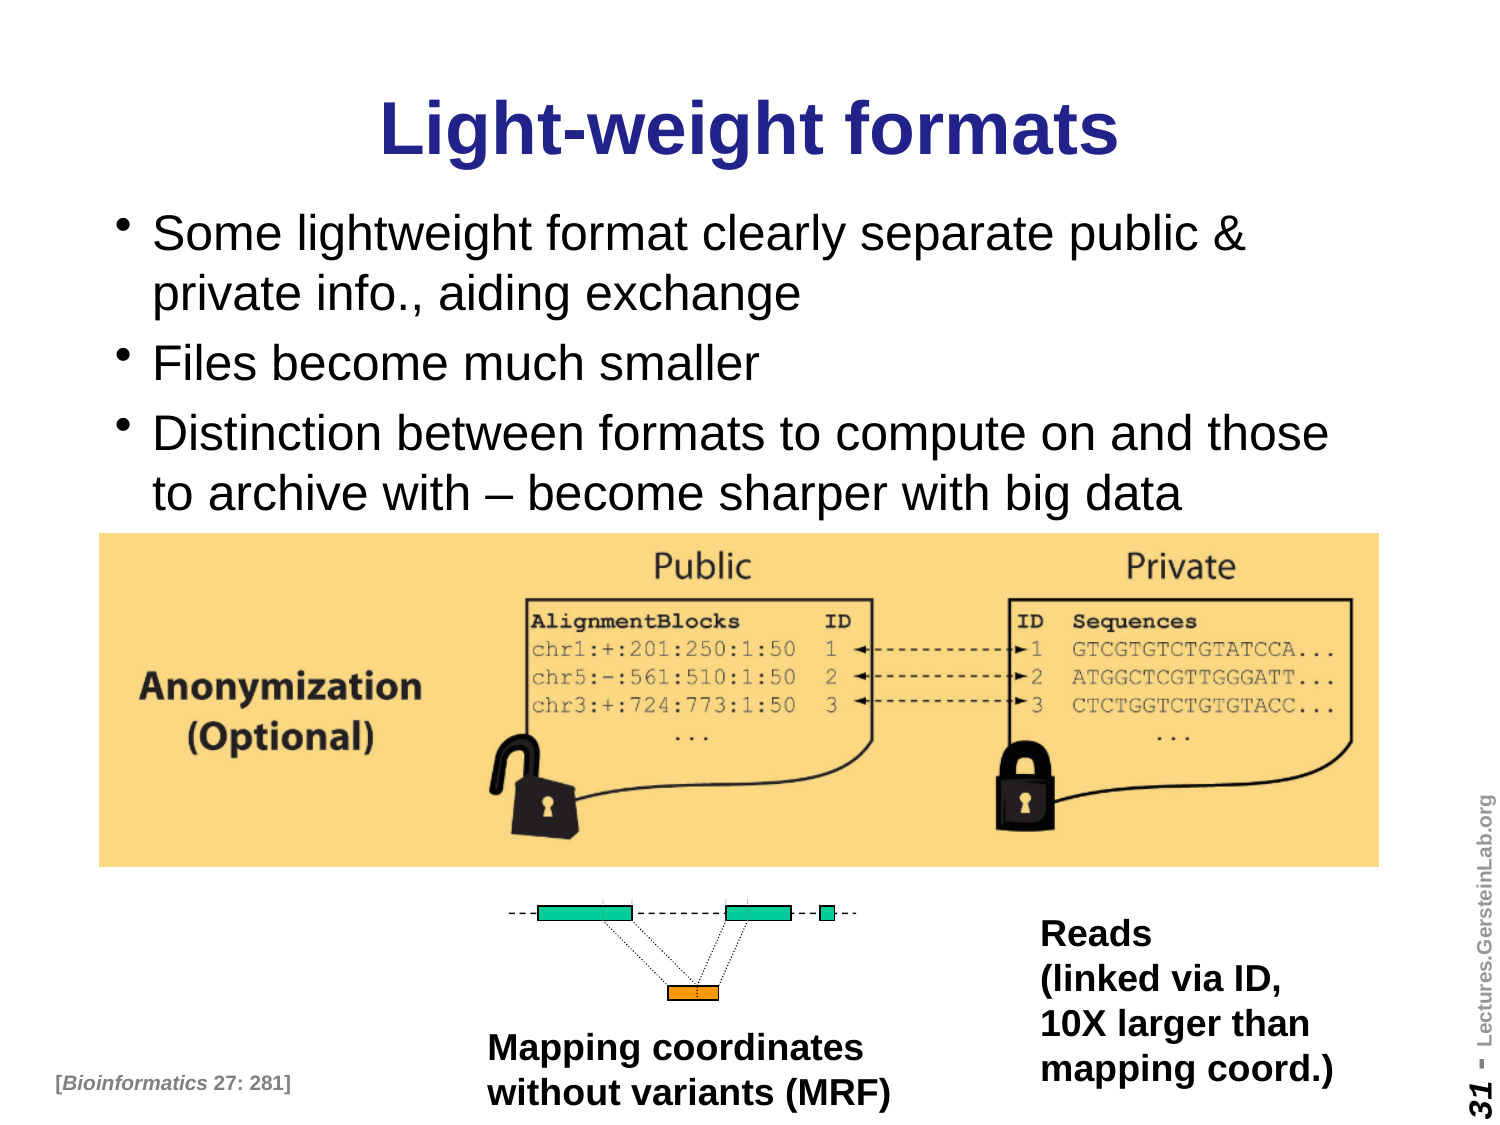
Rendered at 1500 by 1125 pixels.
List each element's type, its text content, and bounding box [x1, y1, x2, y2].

title Light-weight formats [112, 58, 1388, 191]
text_box [Bioinformatics 27: 281] [40, 1062, 307, 1103]
text_box Mapping coordinates without variants (MRF) [472, 1015, 910, 1121]
picture [99, 533, 1379, 868]
text_box Reads (linked via ID, 10X larger than mapping coord.) [1025, 901, 1350, 1097]
list Some lightweight format clearly separate public & private info., aiding exchange Files become much smaller Distinction between formats to compute on and those to archive with – become sharper with big data [99, 192, 1379, 533]
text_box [508, 898, 857, 1001]
